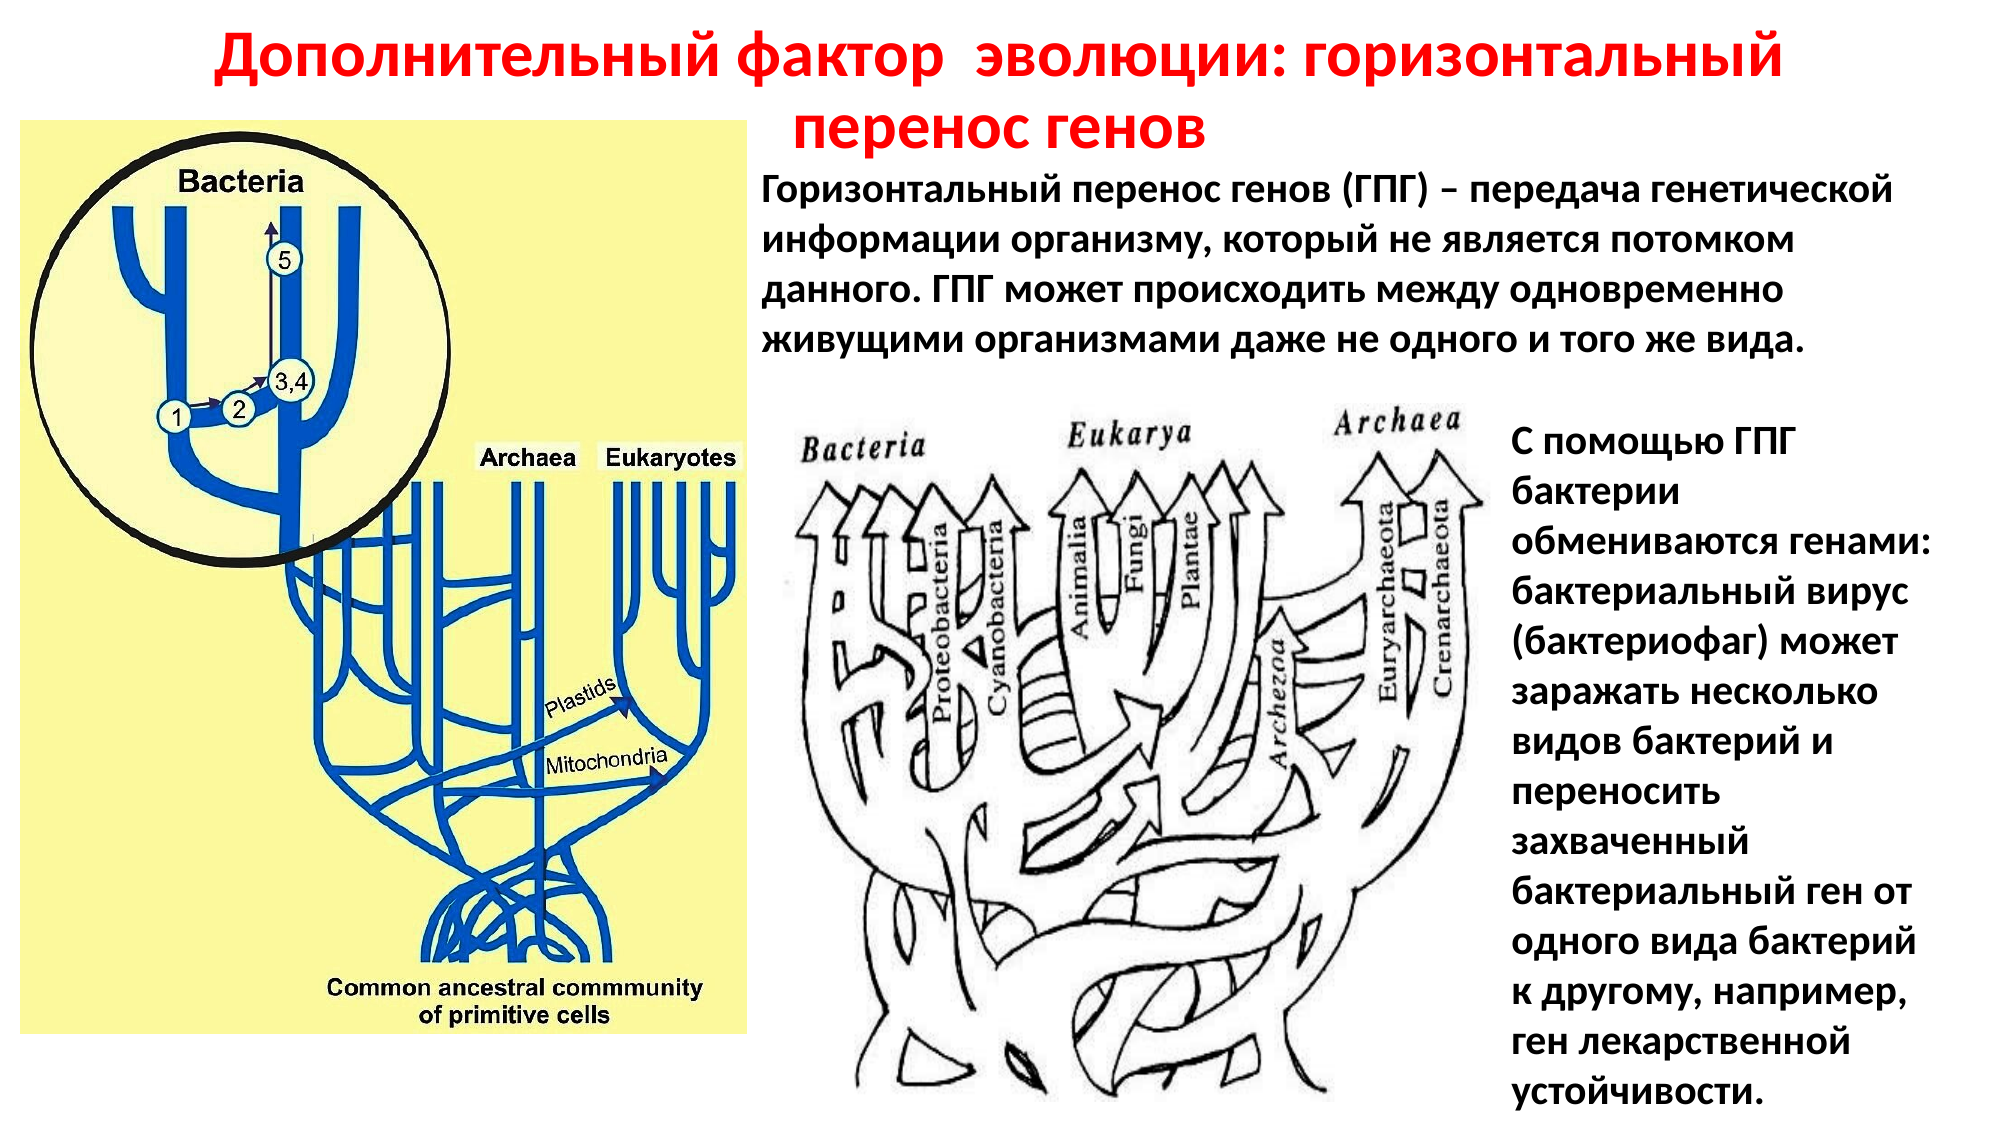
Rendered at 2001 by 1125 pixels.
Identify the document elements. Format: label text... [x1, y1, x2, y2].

text_box Горизонтальный перенос генов (ГПГ) – передача генетической информации организму, который не является потомком данного. ГПГ может происходить между одновременно живущими организмами даже не одного и того же вида. [747, 153, 1979, 369]
picture [759, 403, 1510, 1102]
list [20, 120, 747, 1034]
text_box С помощью ГПГ бактерии обмениваются генами: бактериальный вирус (бактериофаг) может заражать несколько видов бактерий и переносить захваченный бактериальный ген от одного вида бактерий к другому, например, ген лекарственной устойчивости. [1496, 405, 1956, 1121]
title Дополнительный фактор эволюции: горизонтальный перенос генов [137, 0, 1863, 153]
